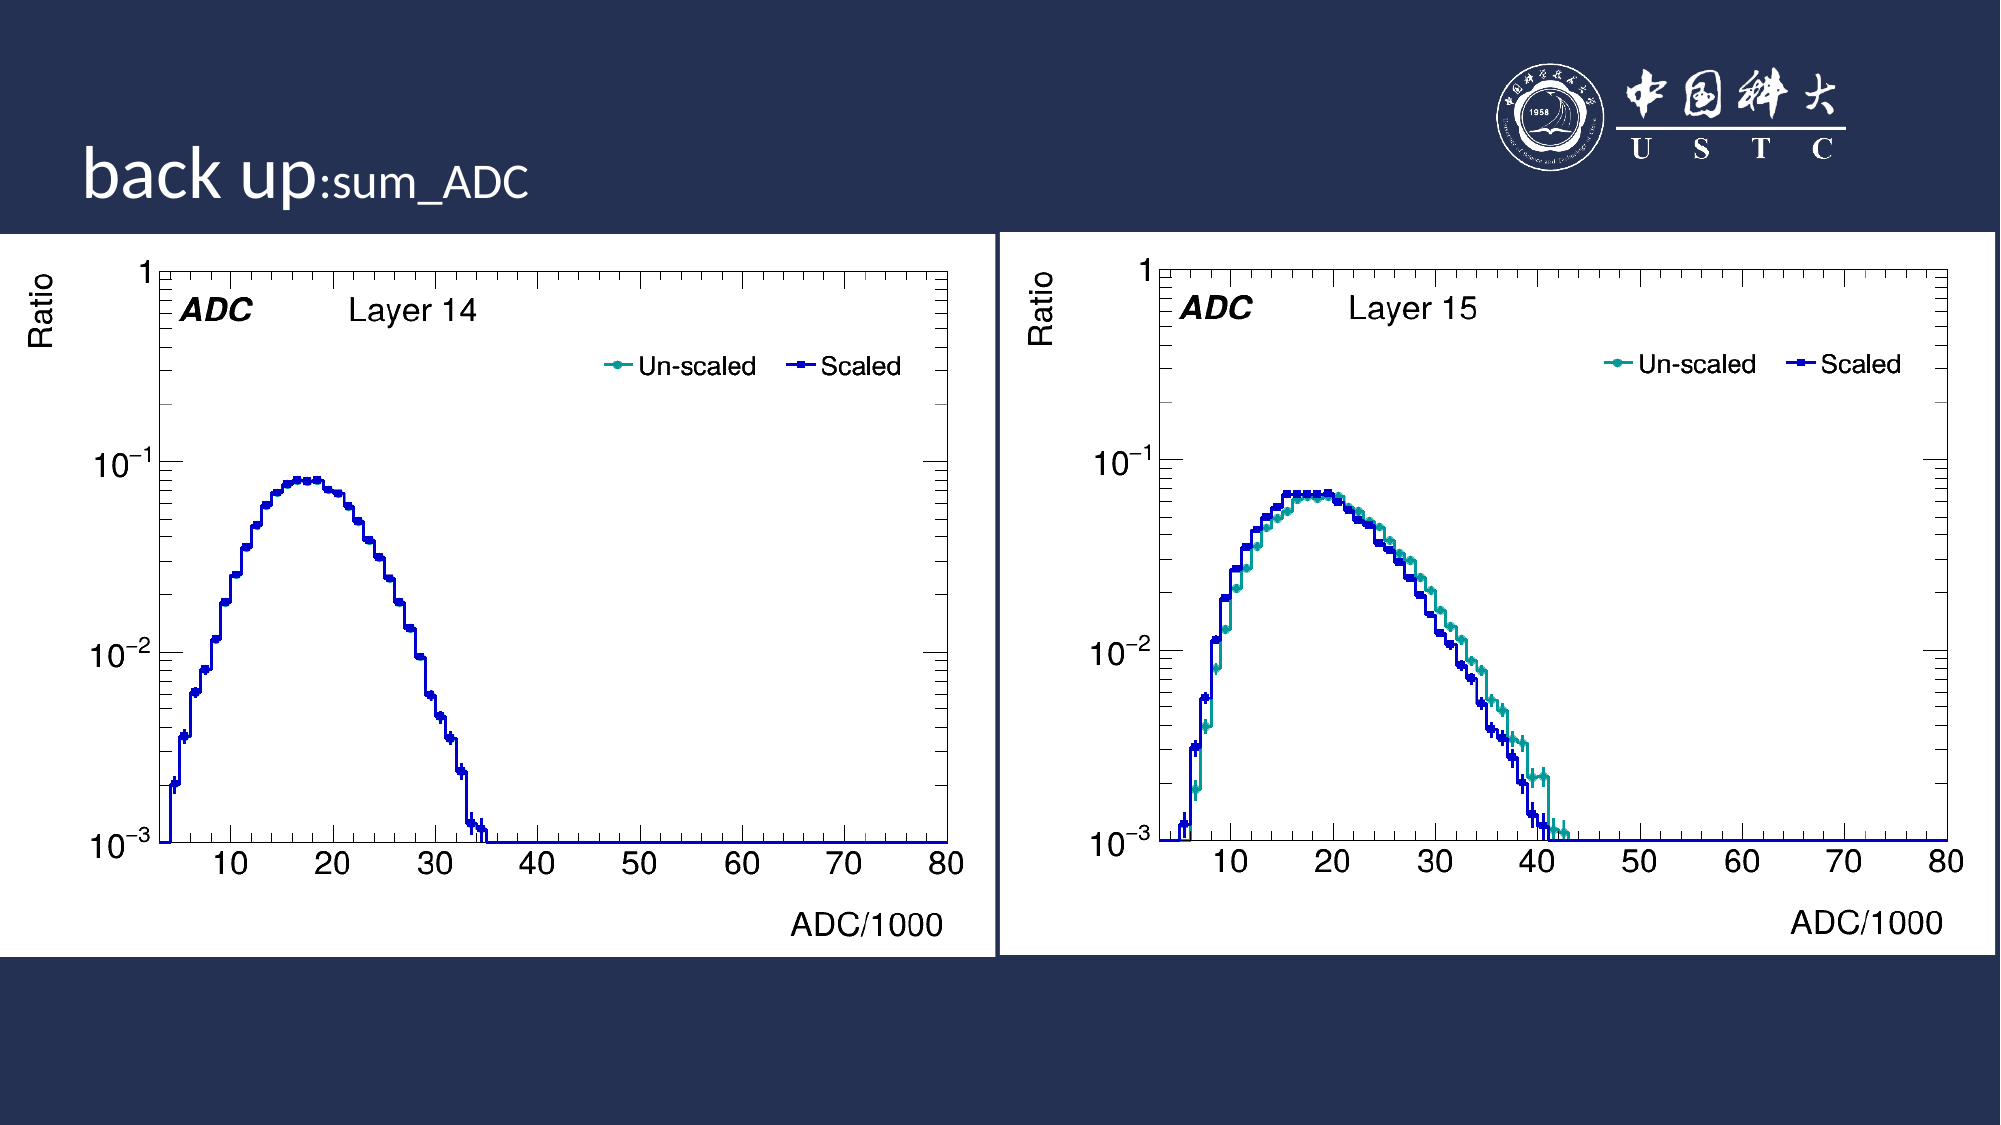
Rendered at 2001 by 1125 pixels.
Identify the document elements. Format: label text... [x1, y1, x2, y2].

text_box back up:sum_ADC [66, 116, 1931, 1038]
picture [1460, 35, 1881, 200]
picture [0, 234, 996, 957]
picture [999, 232, 1996, 956]
